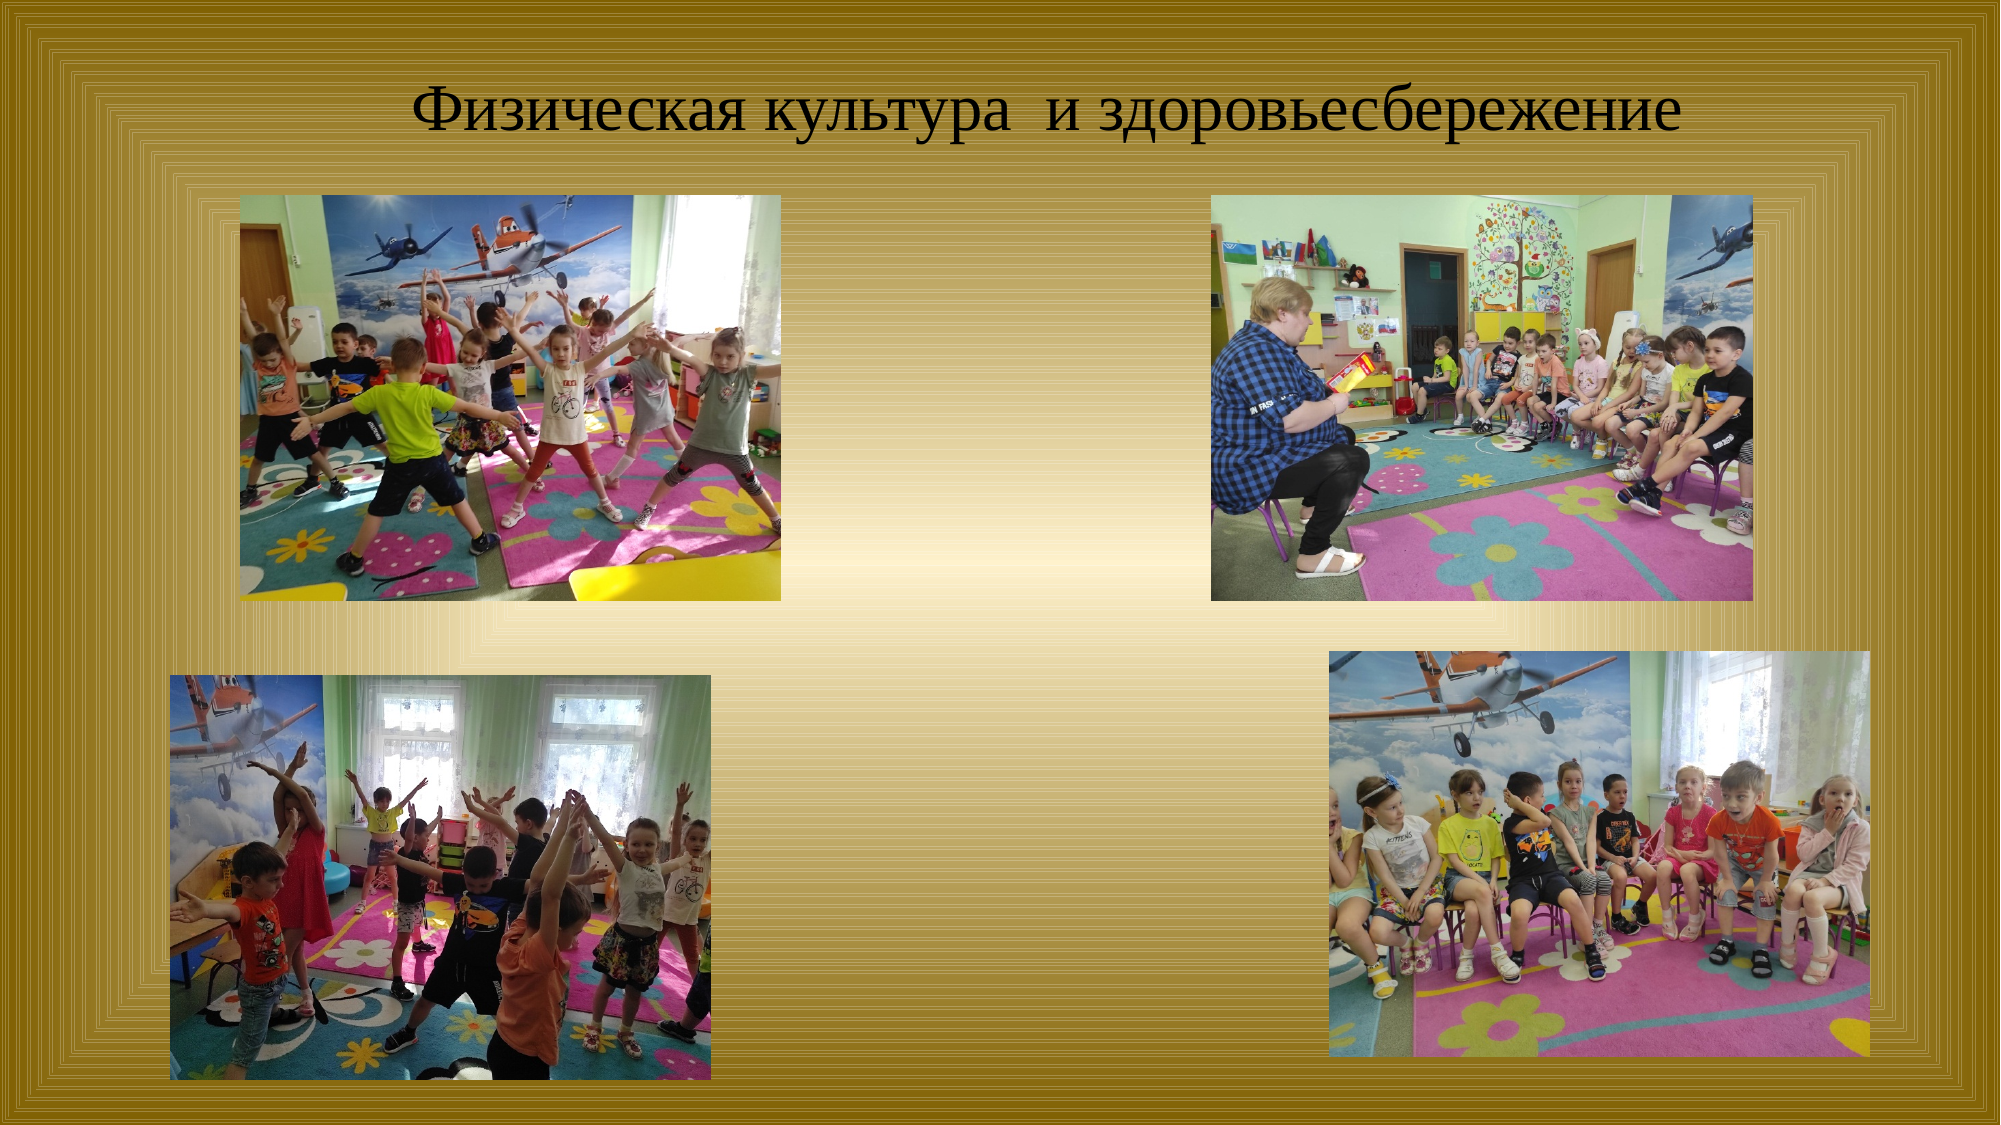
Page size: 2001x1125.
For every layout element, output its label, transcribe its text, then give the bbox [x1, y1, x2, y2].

title Физическая культура и здоровьесбережение [379, 57, 1733, 161]
picture [239, 195, 781, 601]
picture [1211, 195, 1753, 601]
picture [1328, 651, 1870, 1057]
picture [170, 675, 711, 1080]
